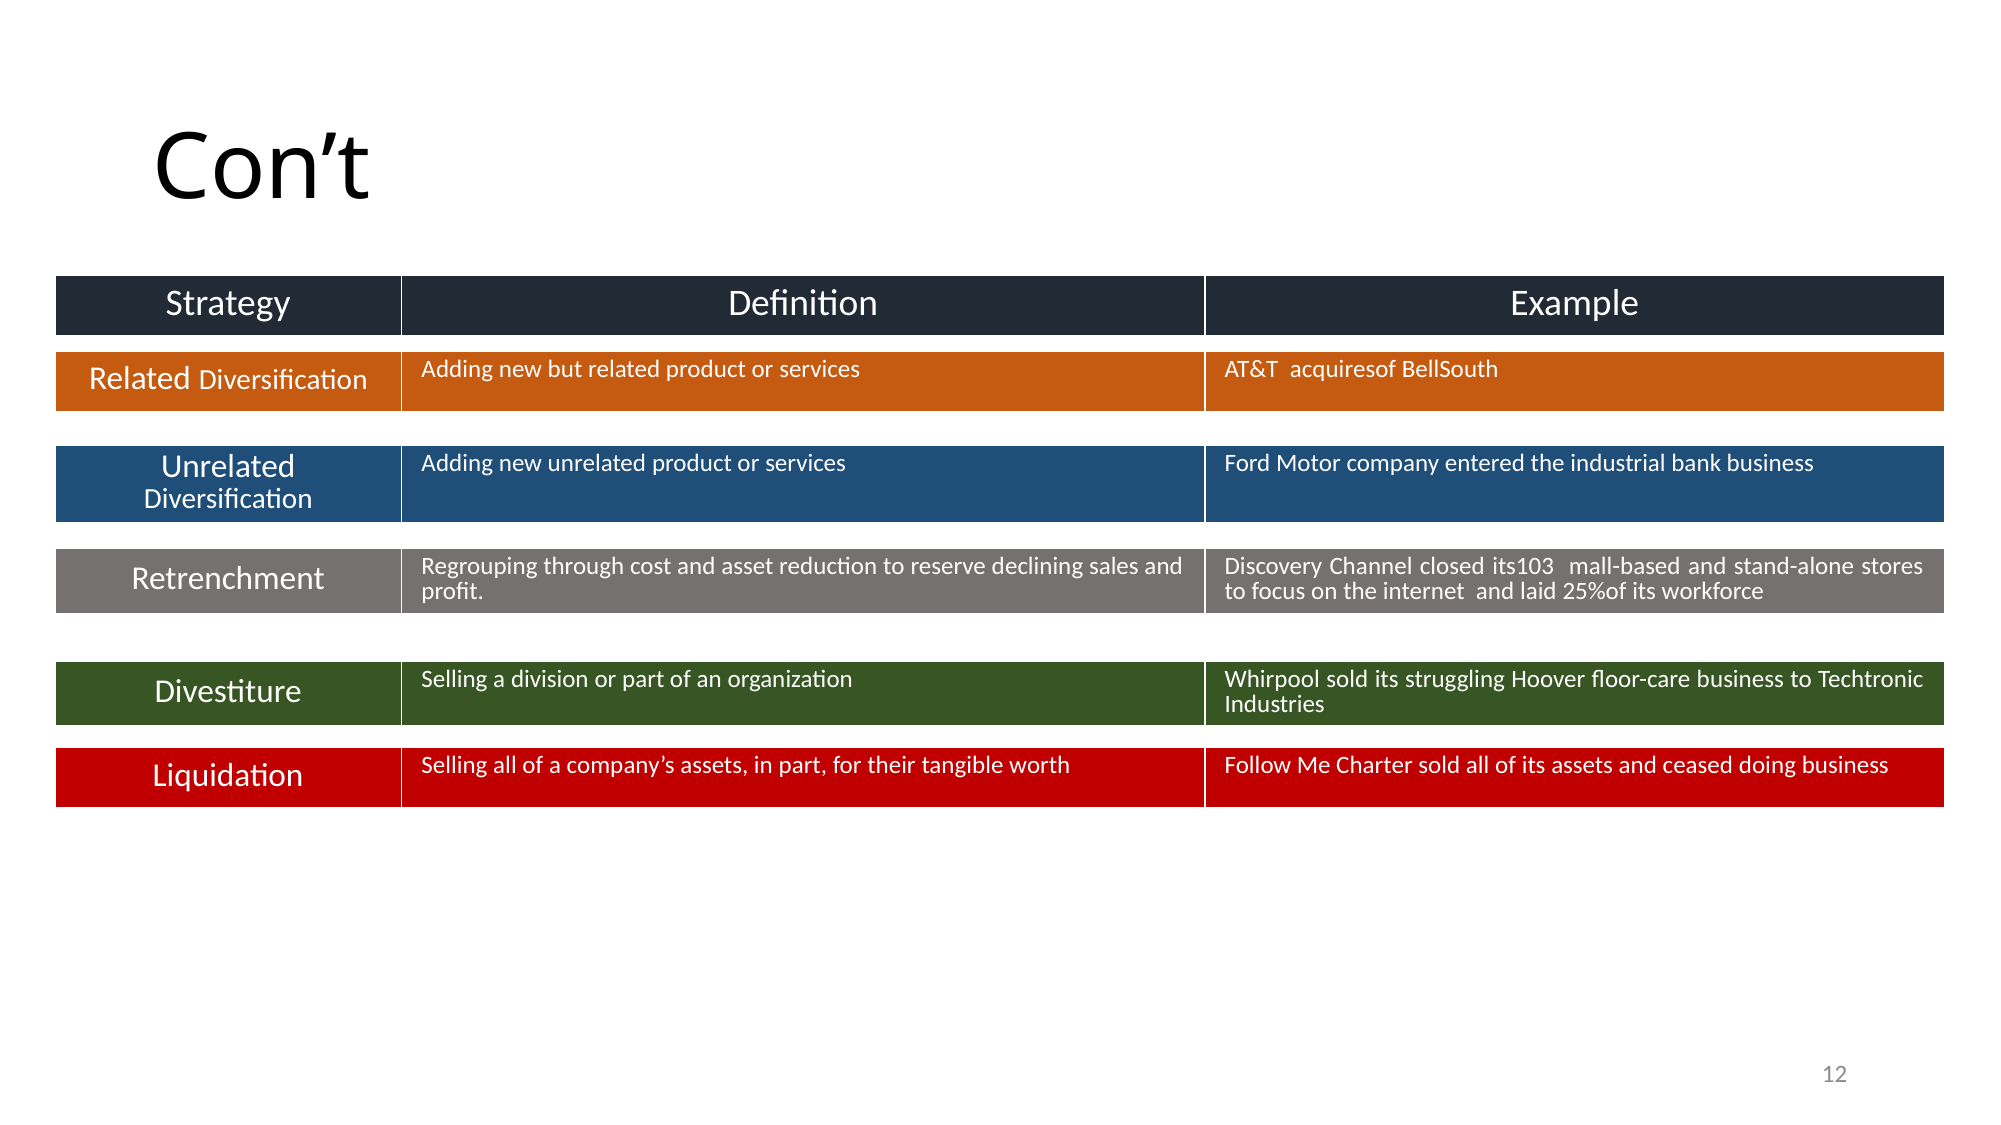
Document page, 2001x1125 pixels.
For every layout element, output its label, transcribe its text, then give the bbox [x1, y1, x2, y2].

table_header Whirpool sold its struggling Hoover floor-care business to Techtronic Industries [1206, 662, 1944, 725]
table_header Related Diversification [56, 352, 401, 411]
table_header AT&T acquiresof BellSouth [1206, 352, 1944, 411]
table_header Selling a division or part of an organization [402, 662, 1204, 725]
table_header Retrenchment [56, 549, 401, 613]
table_header Adding new unrelated product or services [402, 446, 1204, 522]
table_header Definition [402, 276, 1204, 335]
title Con’t [137, 59, 1863, 274]
table_header Divestiture [56, 662, 401, 725]
table_header Selling all of a company’s assets, in part, for their tangible worth [402, 748, 1204, 807]
table_header Strategy [56, 276, 401, 335]
table_header Adding new but related product or services [402, 352, 1204, 411]
table_header Follow Me Charter sold all of its assets and ceased doing business [1206, 748, 1944, 807]
table_header Example [1206, 276, 1944, 335]
table_header Ford Motor company entered the industrial bank business [1206, 446, 1944, 522]
table_header Regrouping through cost and asset reduction to reserve declining sales and profit. [402, 549, 1204, 613]
table_header Unrelated Diversification [56, 446, 401, 522]
slide_number 12 [1412, 1042, 1863, 1103]
table_header Discovery Channel closed its103 mall-based and stand-alone stores to focus on the internet and laid 25%of its workforce [1206, 549, 1944, 613]
table_header Liquidation [56, 748, 401, 807]
